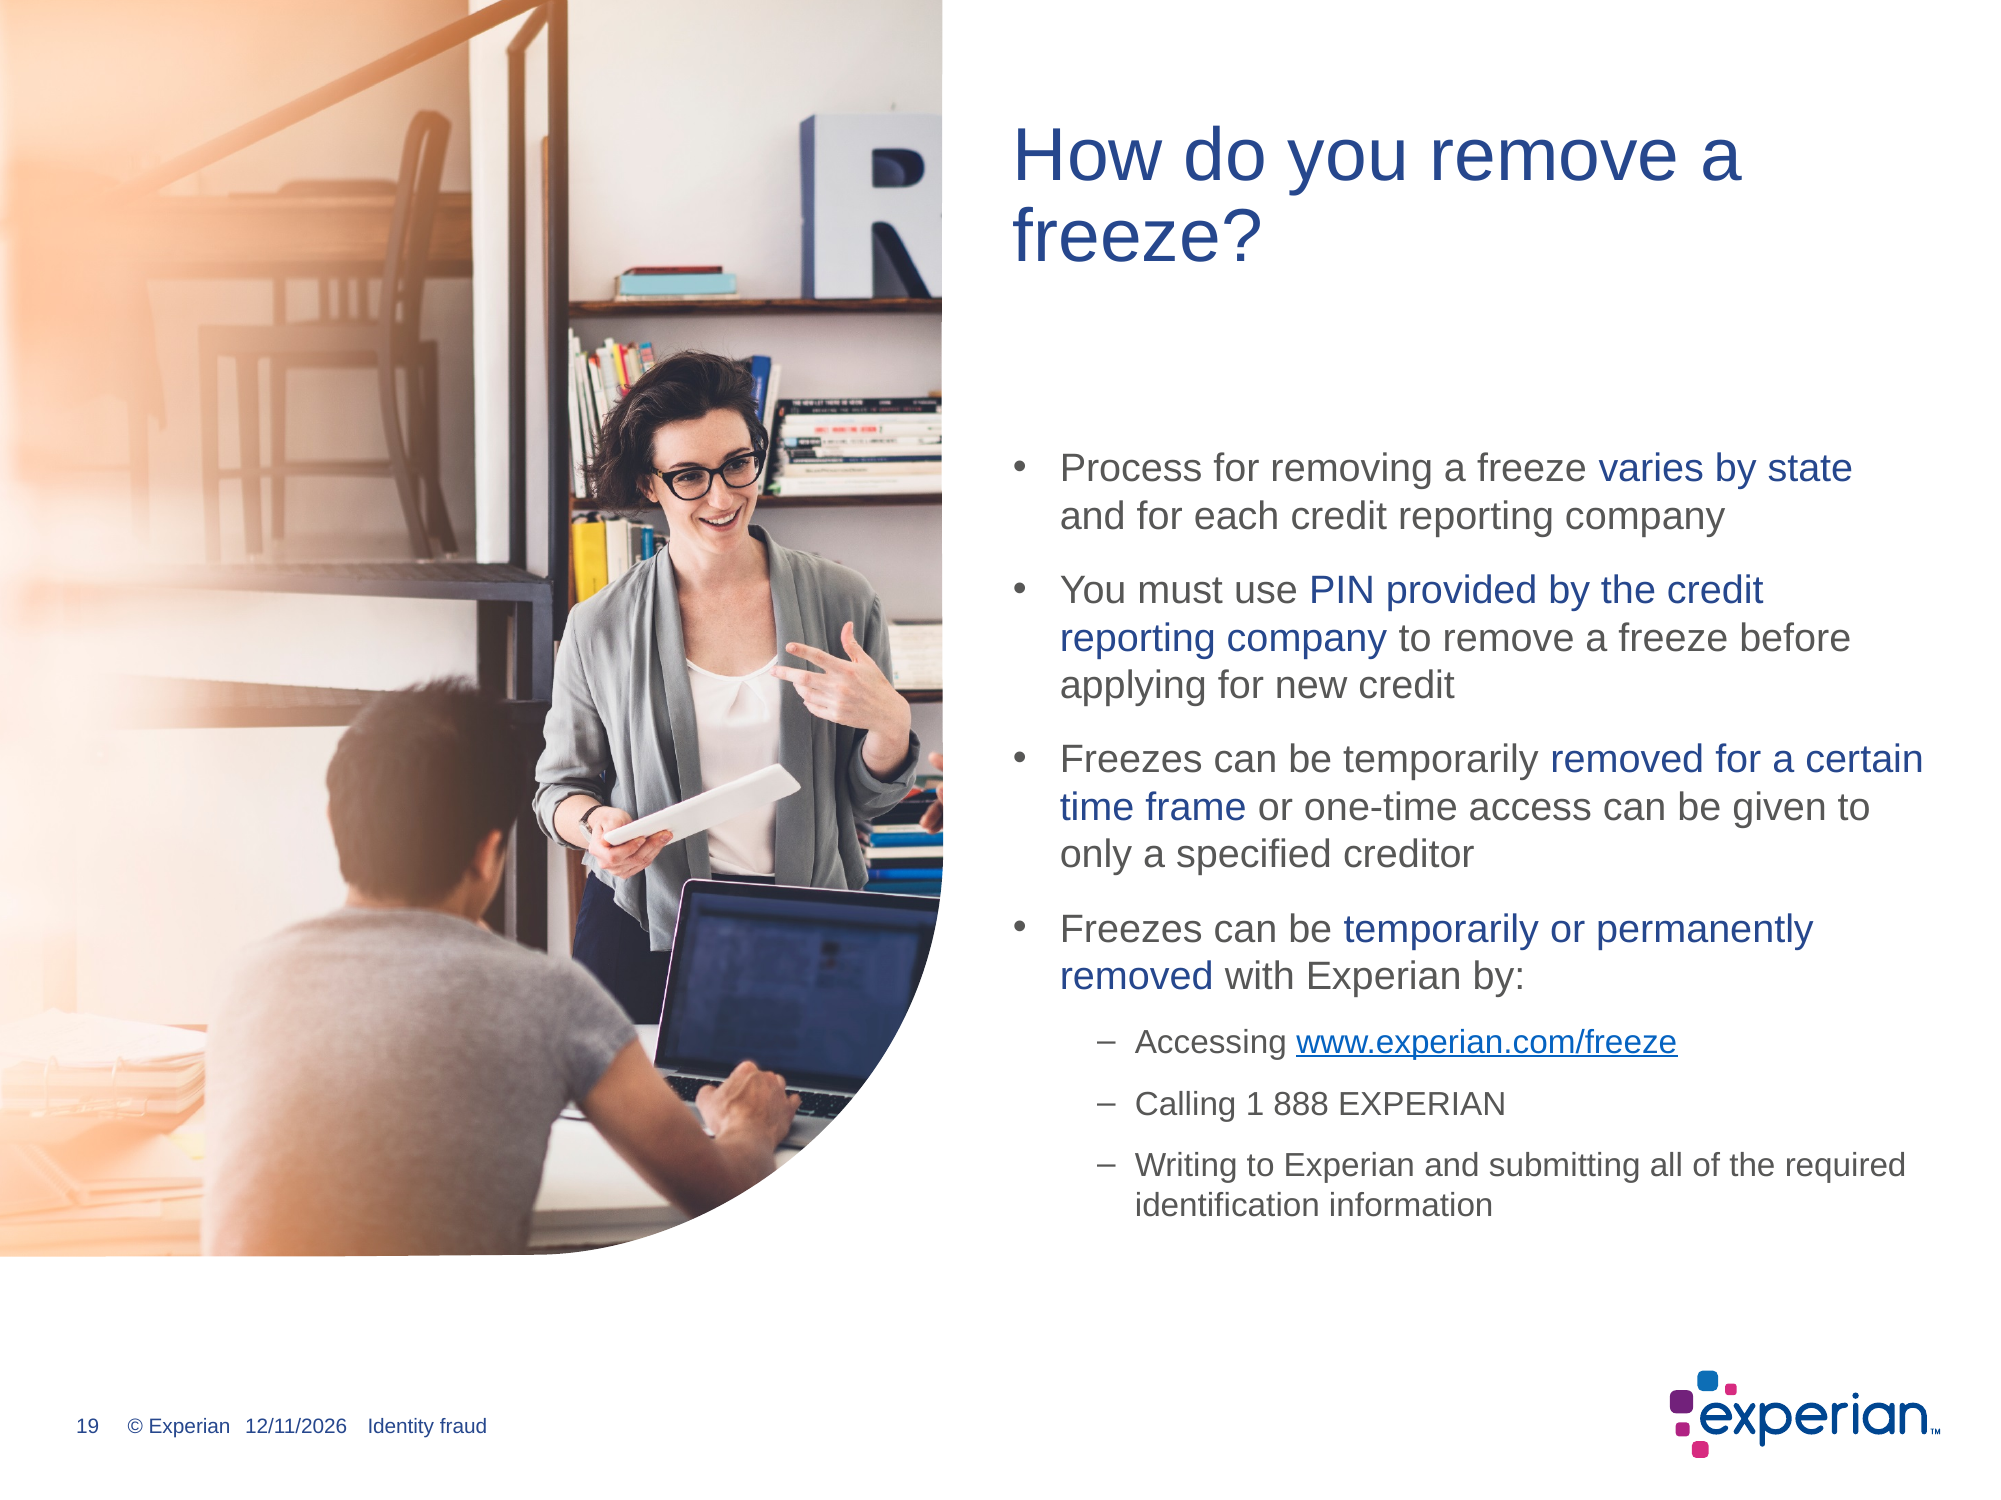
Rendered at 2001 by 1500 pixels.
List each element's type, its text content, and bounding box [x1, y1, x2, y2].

list Process for removing a freeze varies by state and for each credit reporting company You must use PIN provided by the credit reporting company to remove a freeze before applying for new credit Freezes can be temporarily removed for a certain time frame or one-time access can be given to only a specified creditor Freezes can be temporarily or permanently removed with Experian by: Accessing www.experian.com/freeze Calling 1 888 EXPERIAN Writing to Experian and submitting all of the required identification information [1012, 442, 1927, 1257]
footer Identity fraud [367, 1412, 1371, 1460]
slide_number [245, 1412, 364, 1460]
title How do you remove a freeze? [1012, 115, 1927, 336]
picture [0, 0, 944, 1257]
